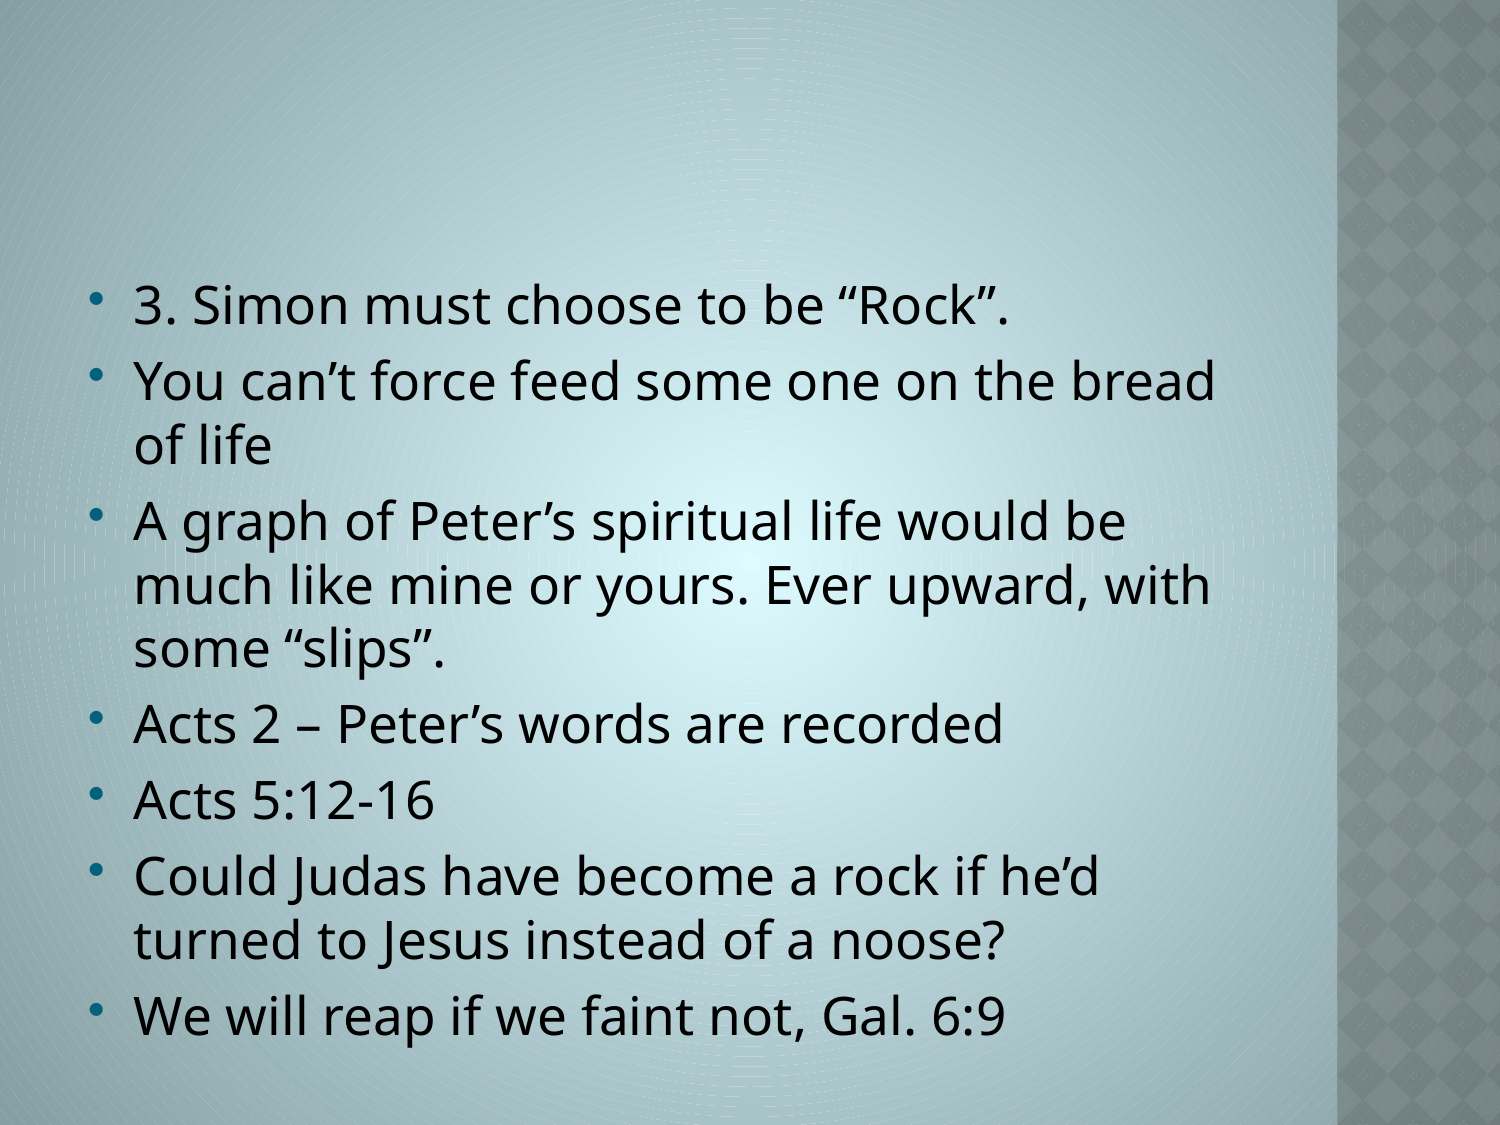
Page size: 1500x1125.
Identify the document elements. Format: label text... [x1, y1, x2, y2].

list 3. Simon must choose to be “Rock”. You can’t force feed some one on the bread of life A graph of Peter’s spiritual life would be much like mine or yours. Ever upward, with some “slips”. Acts 2 – Peter’s words are recorded Acts 5:12-16 Could Judas have become a rock if he’d turned to Jesus instead of a noose? We will reap if we faint not, Gal. 6:9 [75, 264, 1263, 1059]
